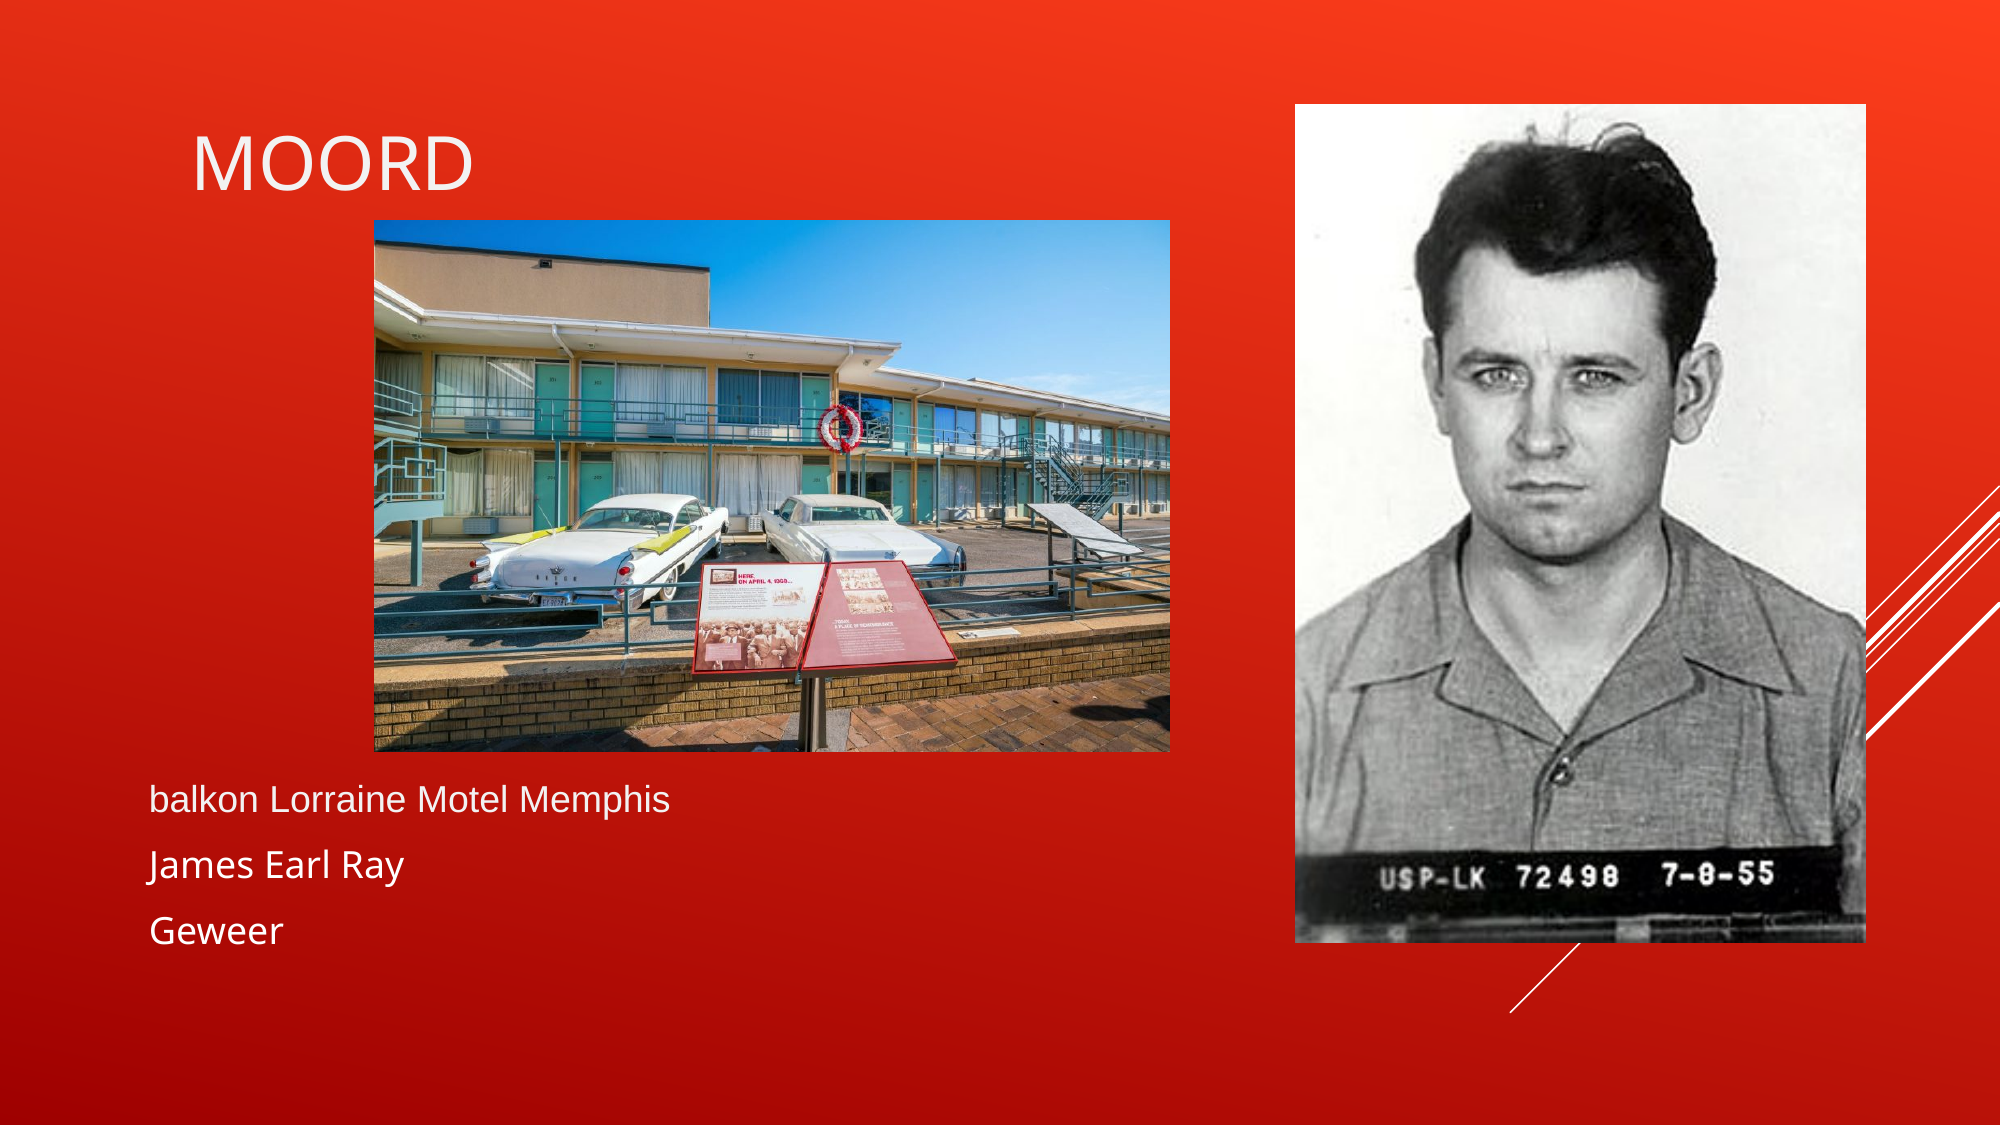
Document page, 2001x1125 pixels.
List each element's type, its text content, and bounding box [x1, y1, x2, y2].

picture [374, 220, 1170, 752]
title moord [175, 58, 574, 213]
text_box balkon Lorraine Motel Memphis [133, 767, 1136, 872]
picture [1295, 104, 1866, 943]
list James Earl Ray Geweer [133, 833, 1534, 1125]
